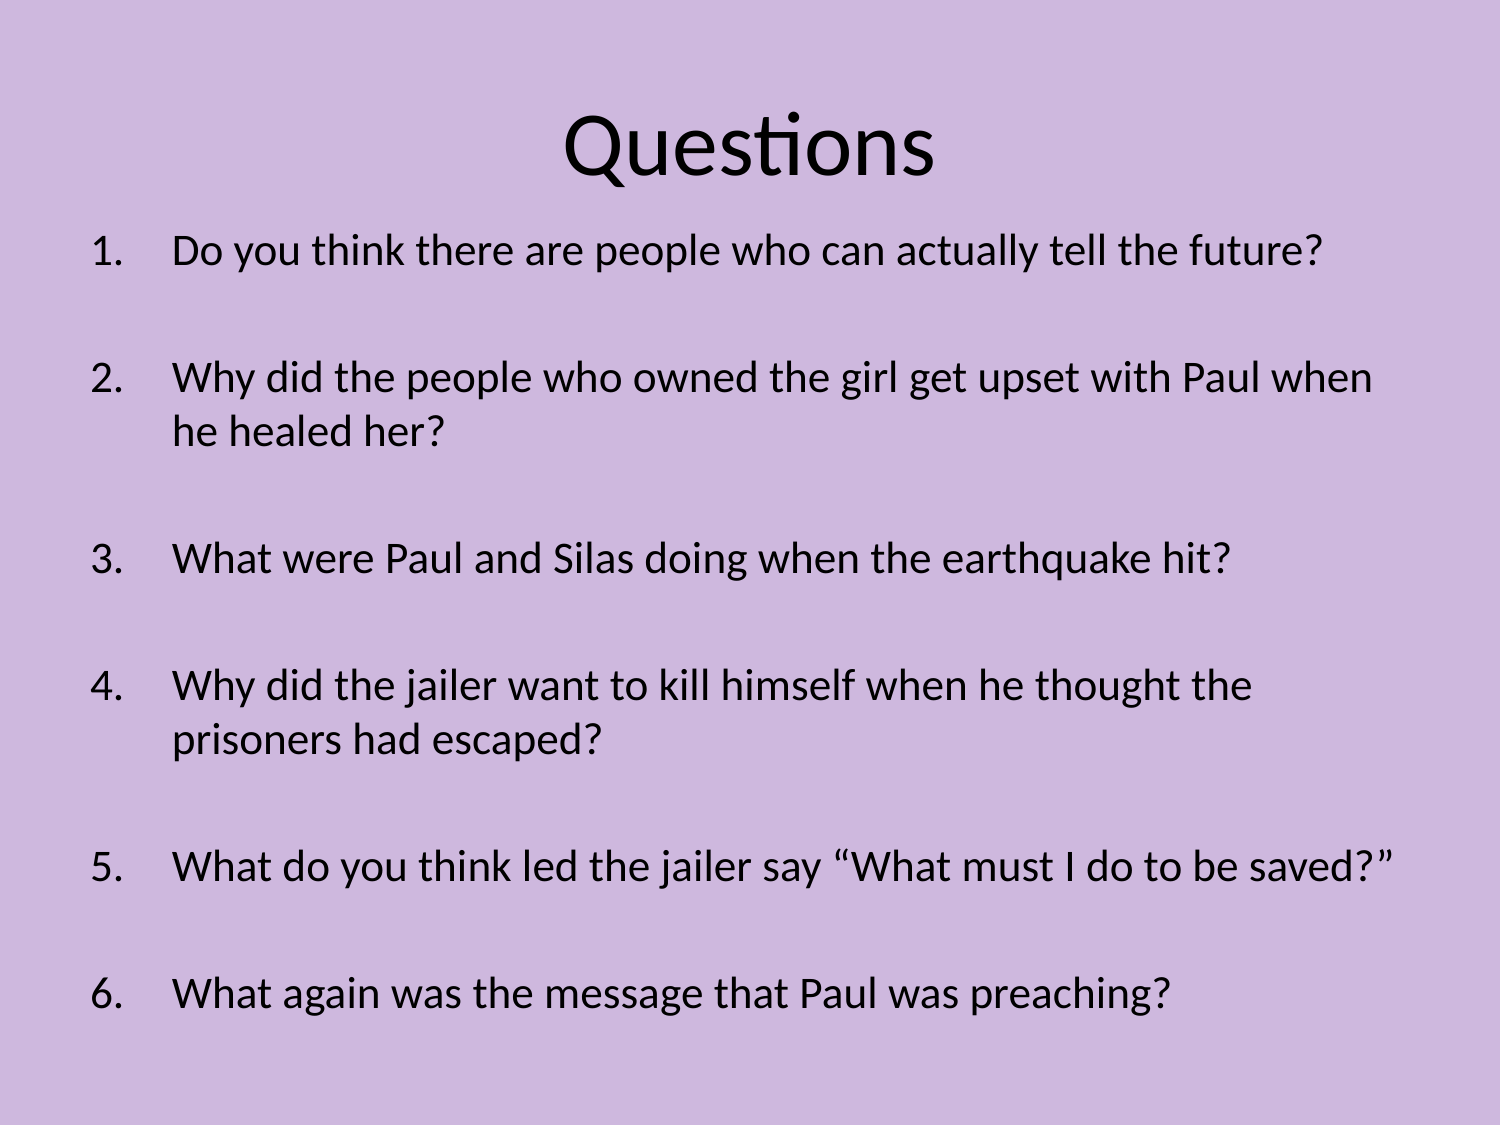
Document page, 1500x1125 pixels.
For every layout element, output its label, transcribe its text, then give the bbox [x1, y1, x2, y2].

title Questions [75, 45, 1425, 212]
list Do you think there are people who can actually tell the future? Why did the people who owned the girl get upset with Paul when he healed her? What were Paul and Silas doing when the earthquake hit? Why did the jailer want to kill himself when he thought the prisoners had escaped? What do you think led the jailer say “What must I do to be saved?” What again was the message that Paul was preaching? [75, 212, 1425, 1050]
